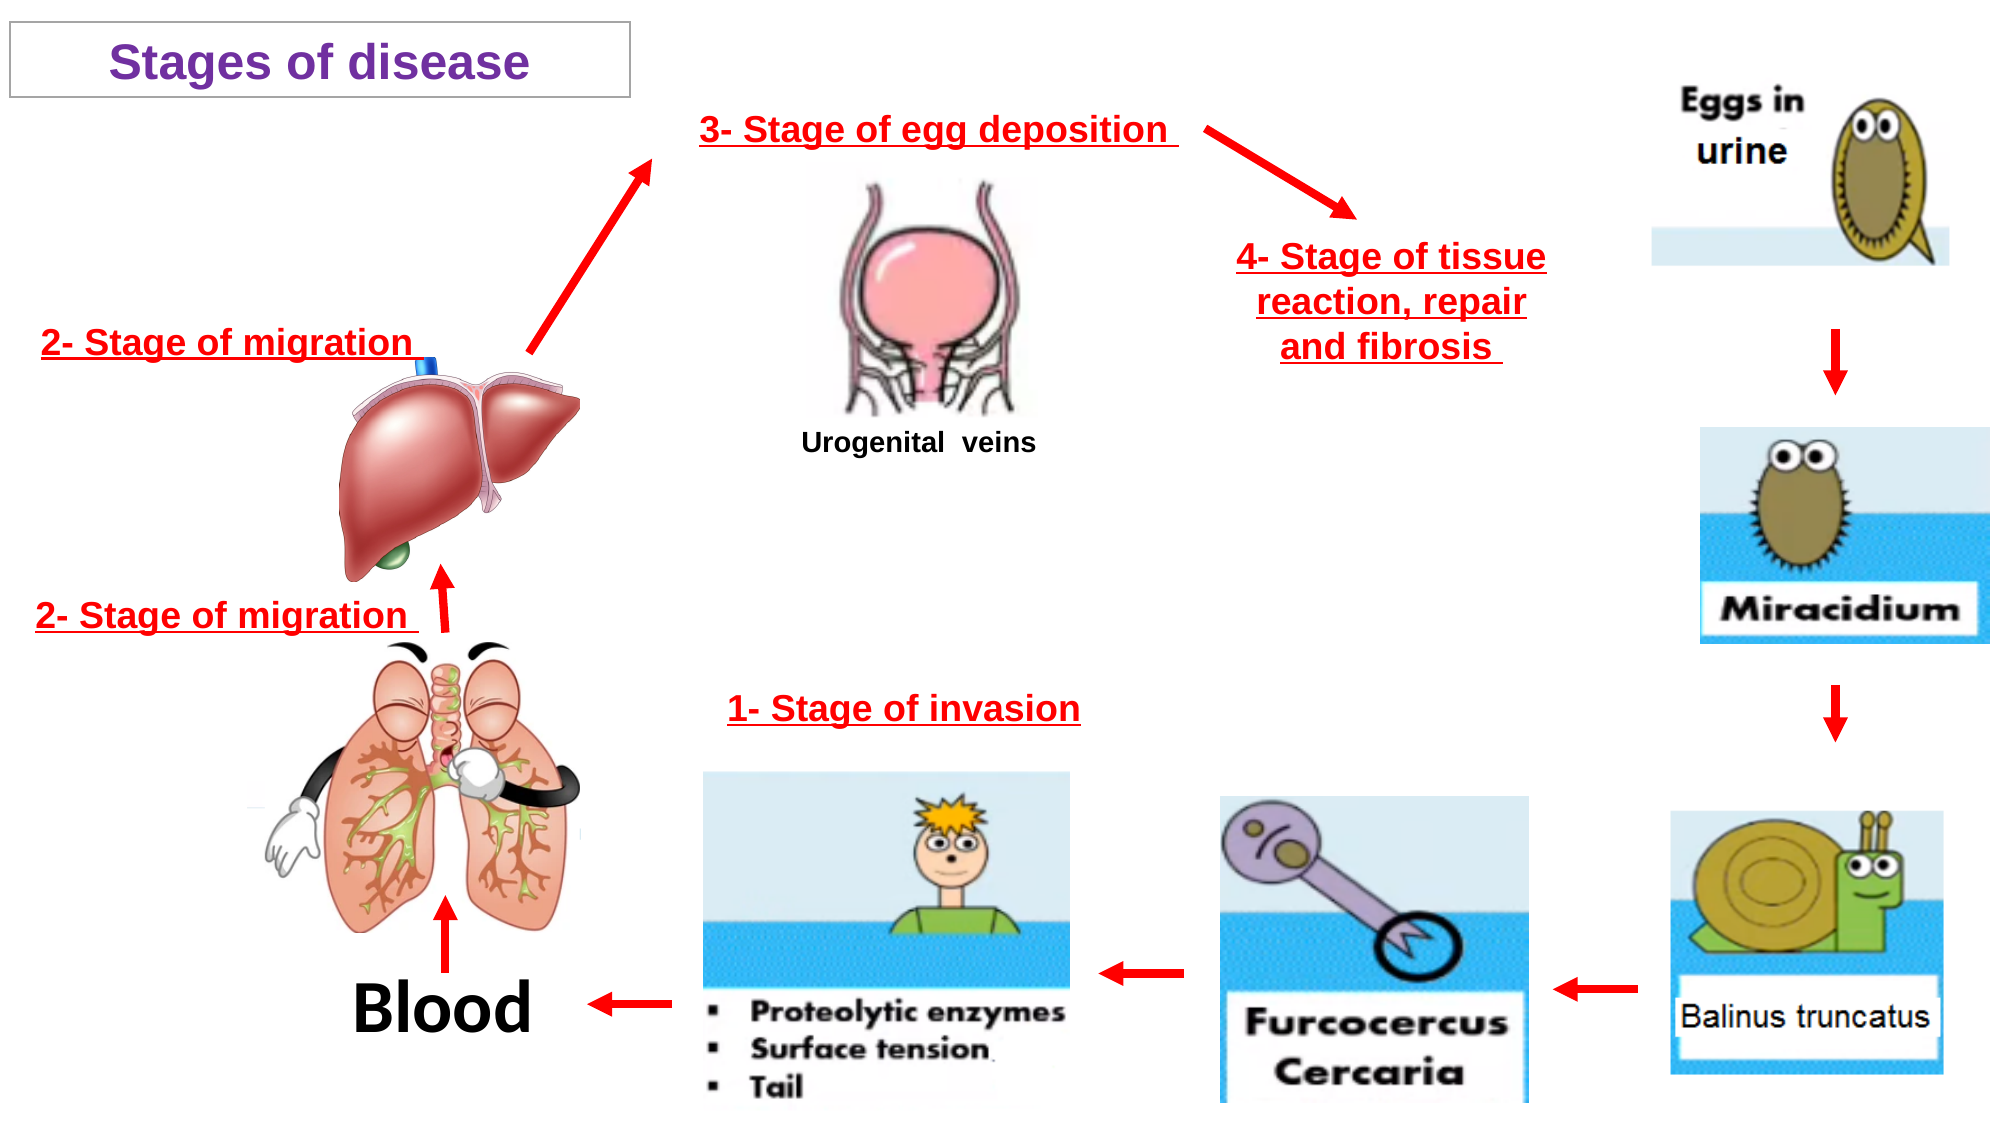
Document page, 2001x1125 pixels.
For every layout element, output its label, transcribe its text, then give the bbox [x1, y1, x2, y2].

picture [339, 357, 581, 582]
picture [1630, 62, 1970, 277]
picture [247, 631, 581, 933]
text_box 2- Stage of migration [20, 583, 434, 644]
text_box Urogenital veins [786, 415, 1061, 466]
text_box Stages of disease [9, 21, 631, 98]
picture [1700, 427, 1990, 644]
text_box 4- Stage of tissue reaction, repair and fibrosis [1205, 224, 1579, 375]
text_box 3- Stage of egg deposition [684, 98, 1195, 158]
picture [703, 770, 1070, 1116]
picture [1663, 808, 1947, 1078]
picture [806, 162, 1038, 429]
picture [1220, 796, 1529, 1104]
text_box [1205, 128, 1358, 220]
text_box Blood [337, 949, 549, 1055]
text_box 1- Stage of invasion [712, 676, 1097, 737]
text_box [440, 563, 446, 633]
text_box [528, 158, 653, 354]
text_box 2- Stage of migration [25, 310, 440, 371]
